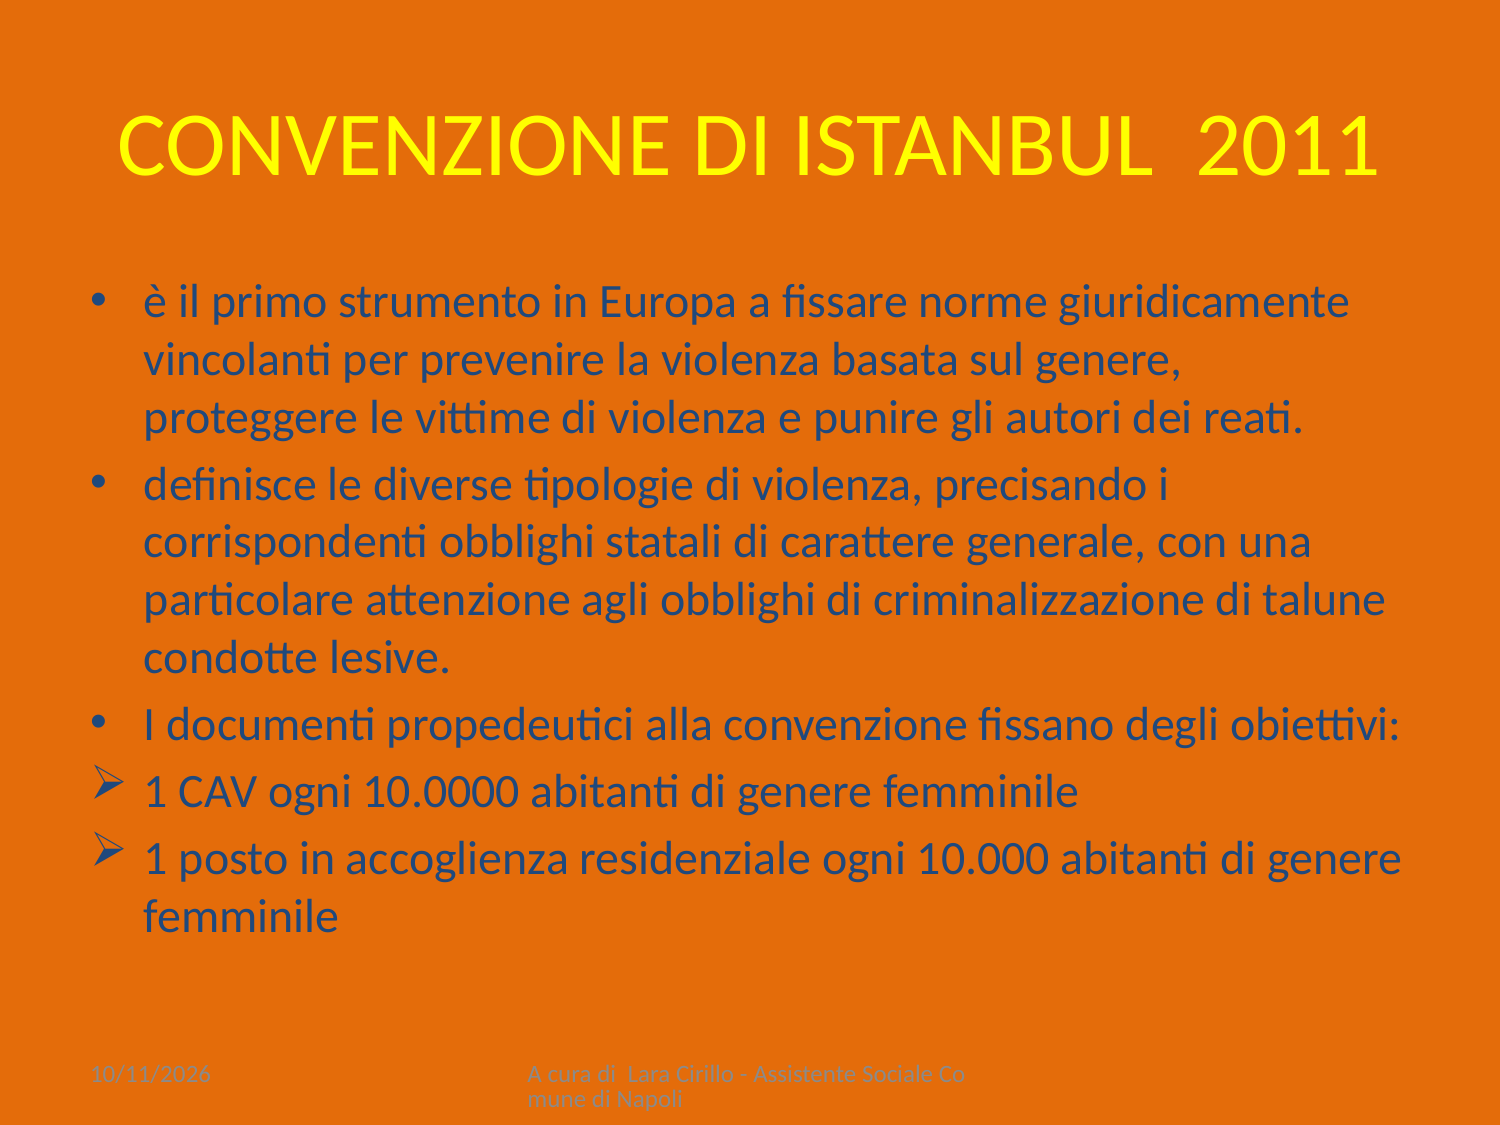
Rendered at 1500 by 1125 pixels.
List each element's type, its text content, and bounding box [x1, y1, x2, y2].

footer A cura di Lara Cirillo - Assistente Sociale Comune di Napoli [512, 1042, 988, 1103]
list è il primo strumento in Europa a fissare norme giuridicamente vincolanti per prevenire la violenza basata sul genere, proteggere le vittime di violenza e punire gli autori dei reati. definisce le diverse tipologie di violenza, precisando i corrispondenti obblighi statali di carattere generale, con una particolare attenzione agli obblighi di criminalizzazione di talune condotte lesive. I documenti propedeutici alla convenzione fissano degli obiettivi: 1 CAV ogni 10.0000 abitanti di genere femminile 1 posto in accoglienza residenziale ogni 10.000 abitanti di genere femminile [75, 262, 1425, 1005]
title CONVENZIONE DI ISTANBUL 2011 [75, 45, 1425, 233]
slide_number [75, 1042, 425, 1103]
